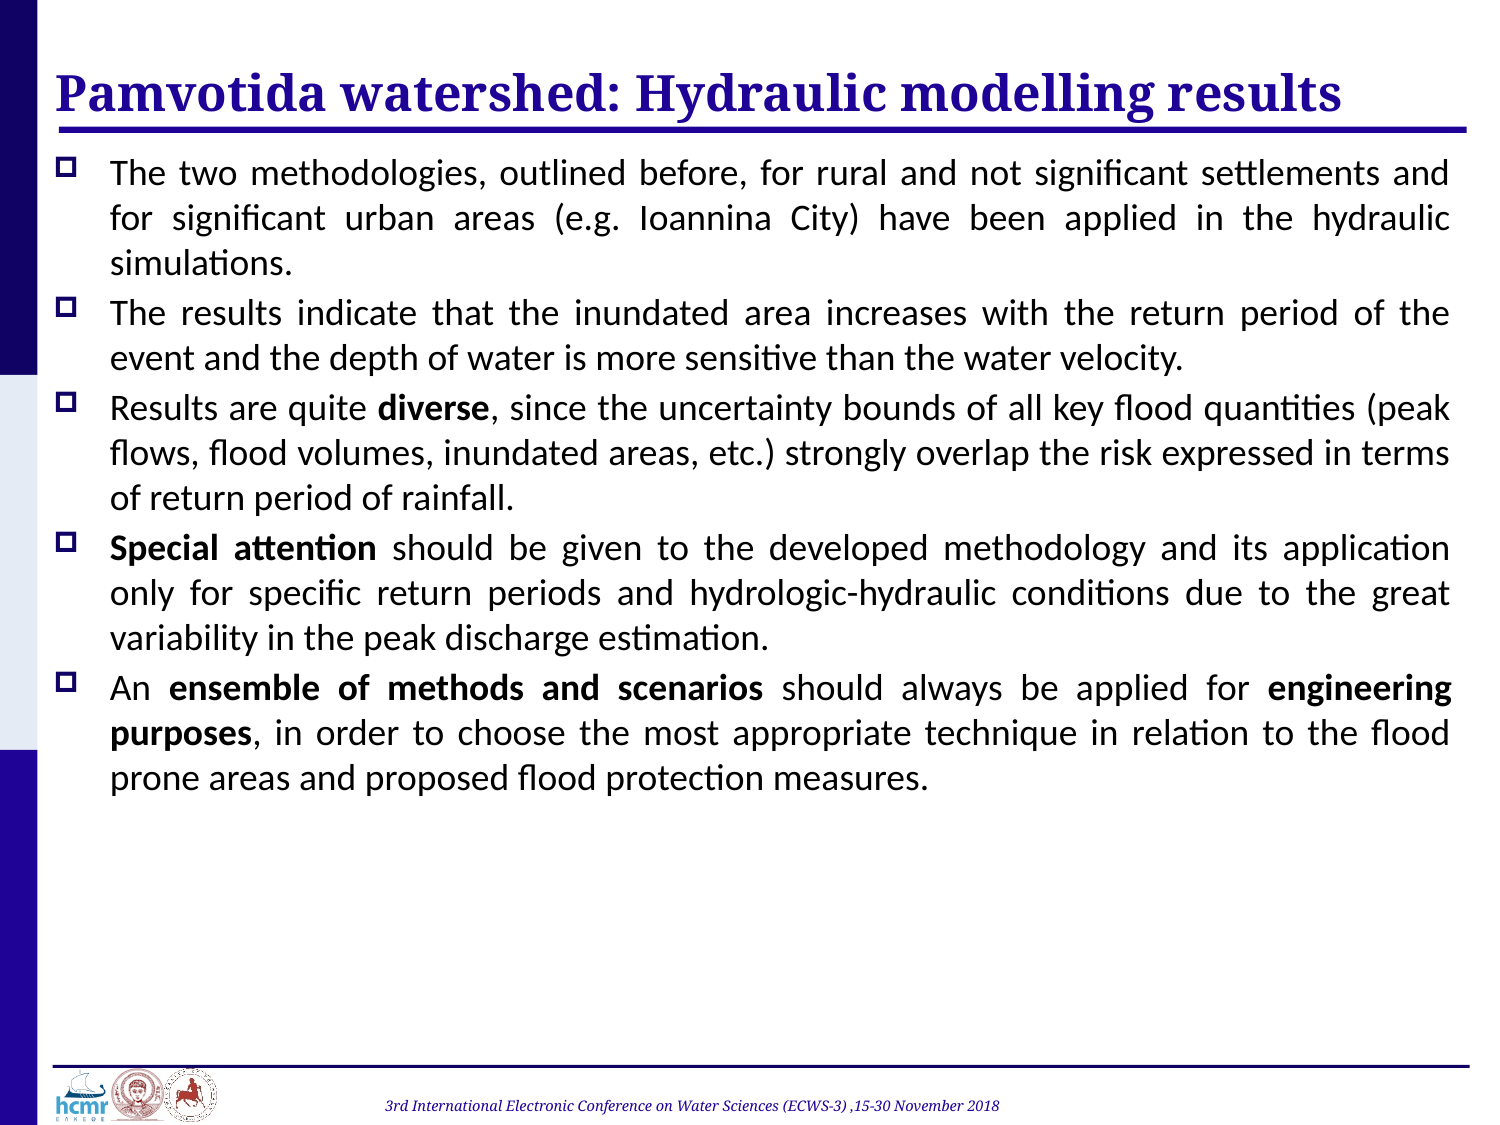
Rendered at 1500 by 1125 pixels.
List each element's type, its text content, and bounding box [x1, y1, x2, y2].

picture [52, 1068, 217, 1086]
text_box The two methodologies, outlined before, for rural and not significant settlements and for significant urban areas (e.g. Ioannina City) have been applied in the hydraulic simulations. The results indicate that the inundated area increases with the return period of the event and the depth of water is more sensitive than the water velocity. Results are quite diverse, since the uncertainty bounds of all key flood quantities (peak flows, flood volumes, inundated areas, etc.) strongly overlap the risk expressed in terms of return period of rainfall. Special attention should be given to the developed methodology and its application only for specific return periods and hydrologic-hydraulic conditions due to the great variability in the peak discharge estimation. An ensemble of methods and scenarios should always be applied for engineering purposes, in order to choose the most appropriate technique in relation to the flood prone areas and proposed flood protection measures. [38, 140, 1467, 806]
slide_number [38, 1086, 1483, 1119]
text_box Pamvotida watershed: Hydraulic modelling results [40, 53, 1457, 140]
